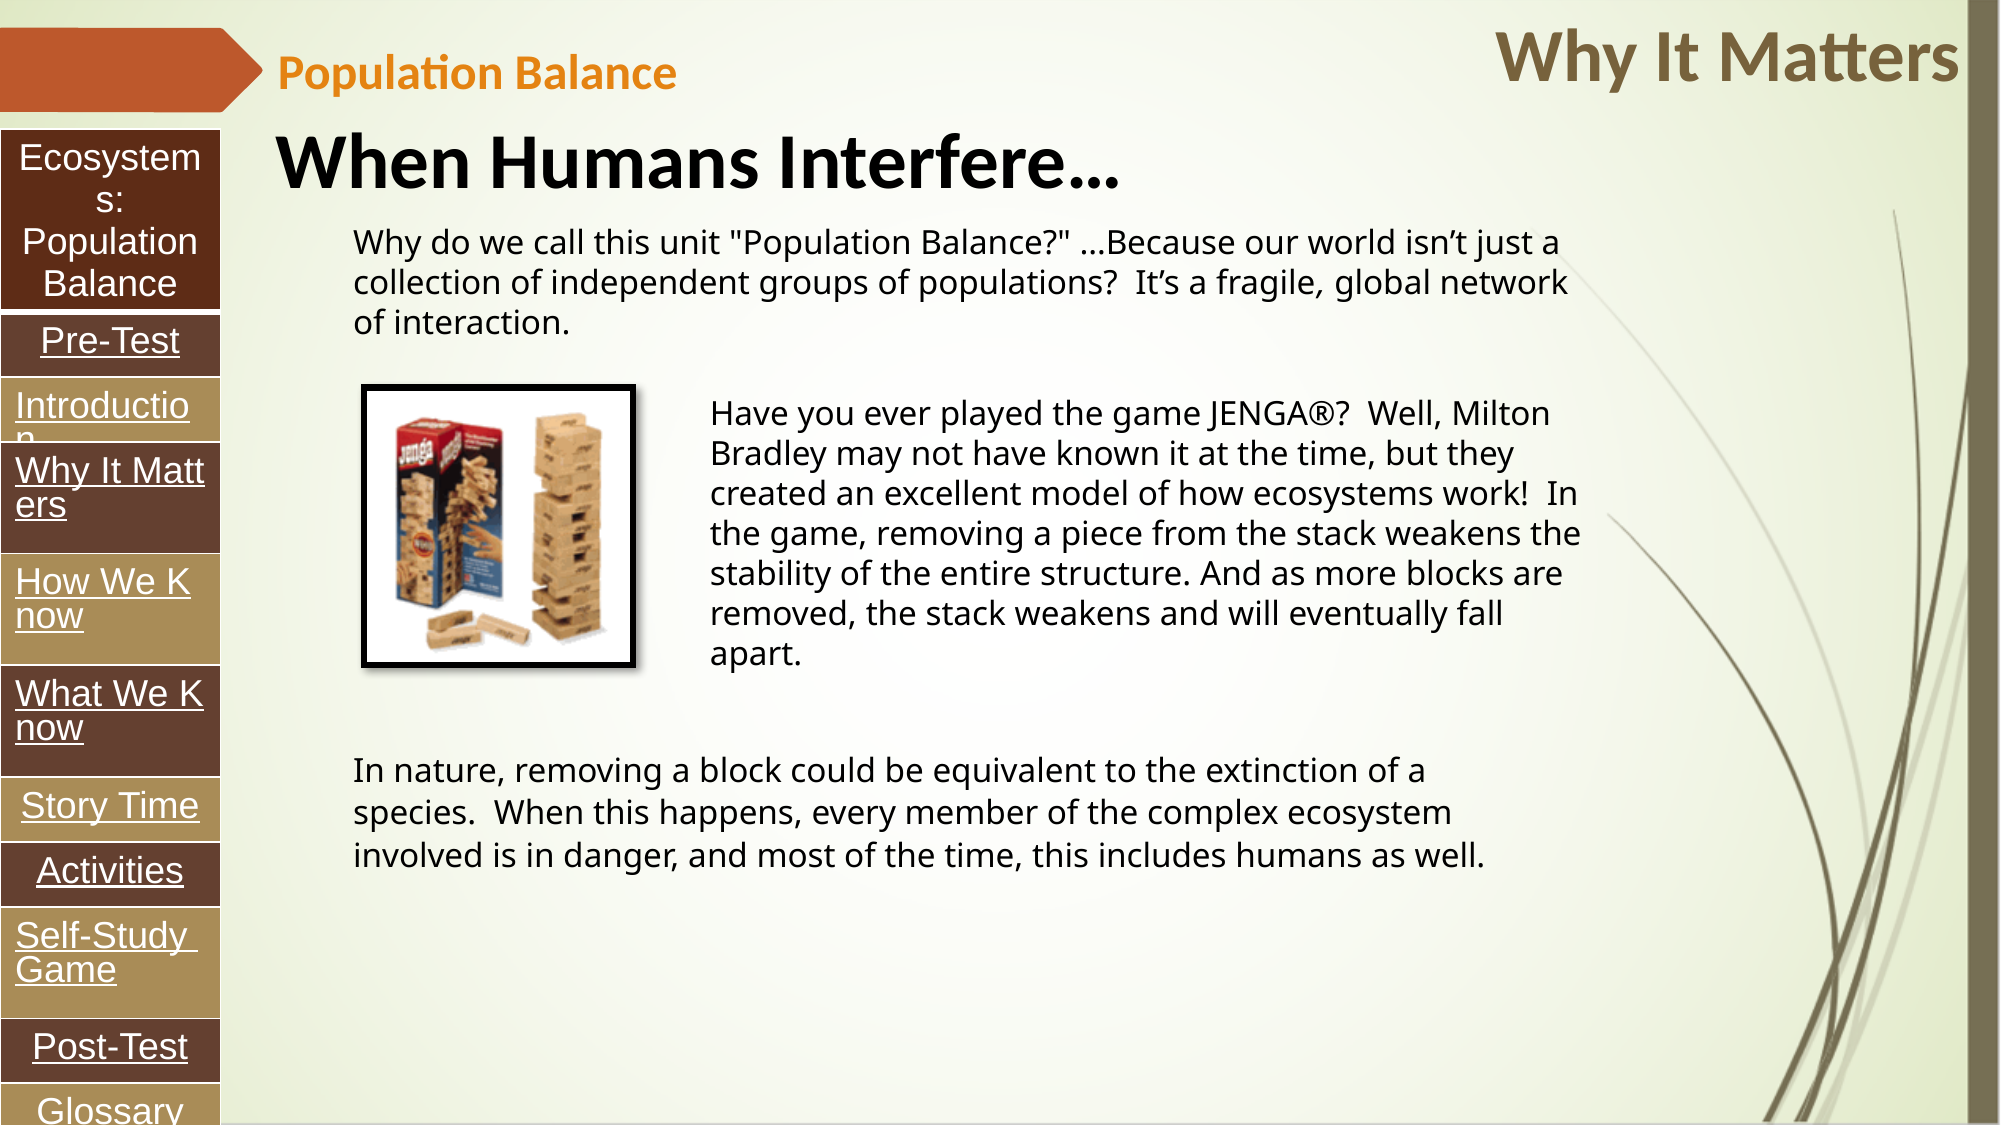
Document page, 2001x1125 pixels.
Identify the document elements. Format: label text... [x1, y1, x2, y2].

picture [0, 0, 2001, 1125]
table_cell Self-Study Game [1, 908, 220, 1018]
text_box Why It Matters [1456, 0, 2000, 106]
table_header Ecosystems: Population Balance [1, 130, 220, 309]
table_cell What We Know [1, 666, 220, 776]
table_cell Pre-Test [1, 315, 220, 376]
text_box In nature, removing a block could be equivalent to the extinction of a species. When this happens, every member of the complex ecosystem involved is in danger, and most of the time, this includes humans as well. [338, 738, 1599, 923]
table_cell Why It Matters [1, 443, 220, 553]
table_cell Introduction [1, 378, 220, 441]
text_box Population Balance [260, 32, 695, 108]
text_box [0, 28, 260, 112]
table_cell Story Time [1, 778, 220, 841]
table_cell Activities [1, 843, 220, 906]
table_cell How We Know [1, 554, 220, 664]
text_box Why do we call this unit "Population Balance?" …Because our world isn’t just a collection of independent groups of populations? It’s a fragile, global network of interaction. [338, 213, 1599, 350]
text_box Have you ever played the game JENGA®? Well, Milton Bradley may not have known it at the time, but they created an excellent model of how ecosystems work! In the game, removing a piece from the stack weakens the stability of the entire structure. And as more blocks are removed, the stack weakens and will eventually fall apart. [694, 385, 1599, 683]
table_cell Post-Test [1, 1019, 220, 1082]
table_cell Glossary [1, 1084, 220, 1125]
title When Humans Interfere… [260, 111, 1863, 214]
